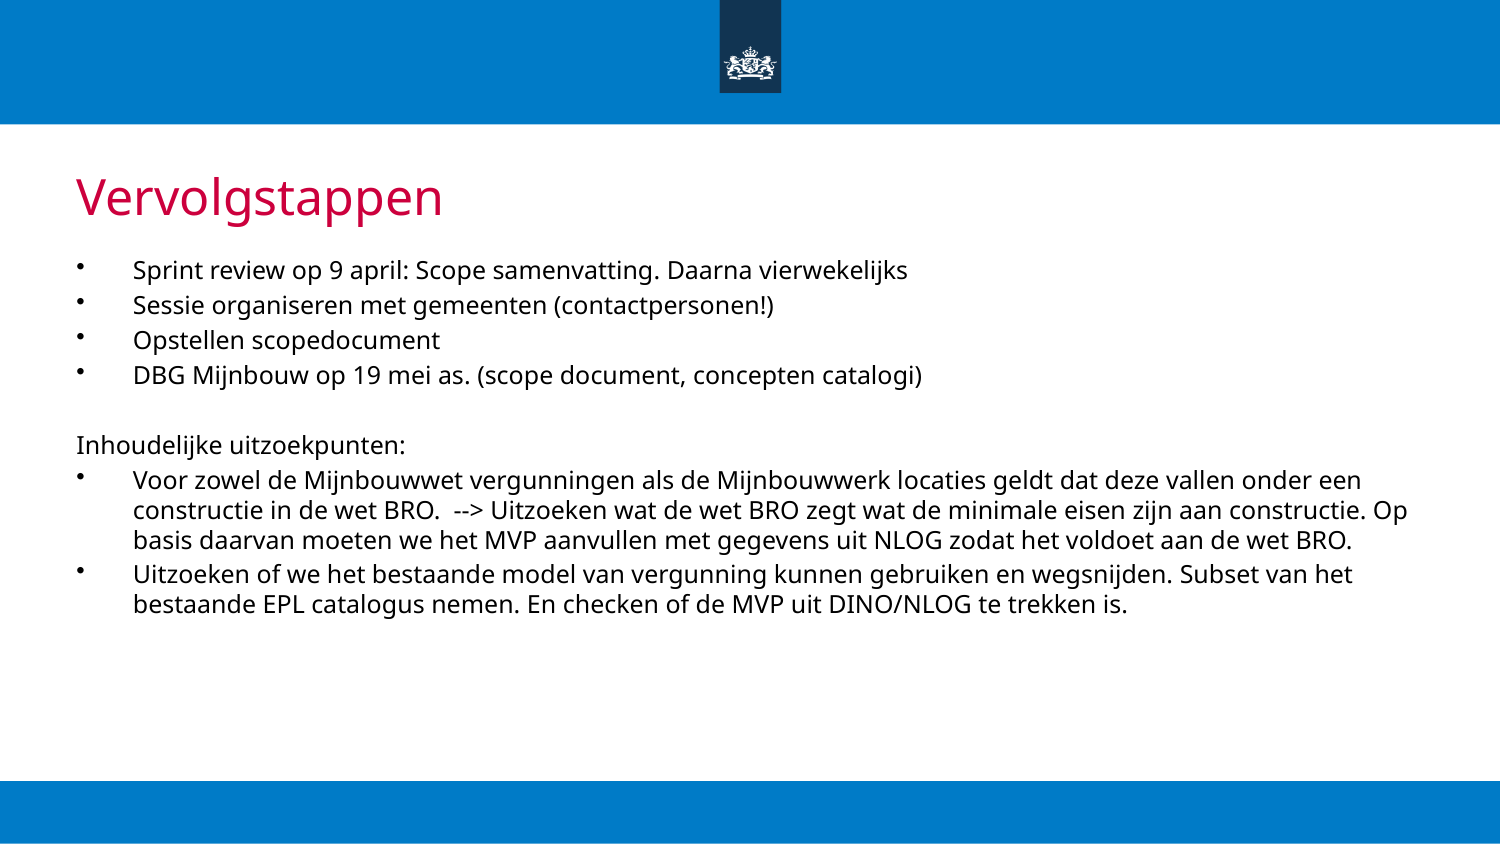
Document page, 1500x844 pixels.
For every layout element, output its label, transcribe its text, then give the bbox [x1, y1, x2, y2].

list Sprint review op 9 april: Scope samenvatting. Daarna vierwekelijks Sessie organiseren met gemeenten (contactpersonen!) Opstellen scopedocument DBG Mijnbouw op 19 mei as. (scope document, concepten catalogi) Inhoudelijke uitzoekpunten: Voor zowel de Mijnbouwwet vergunningen als de Mijnbouwwerk locaties geldt dat deze vallen onder een constructie in de wet BRO. --> Uitzoeken wat de wet BRO zegt wat de minimale eisen zijn aan constructie. Op basis daarvan moeten we het MVP aanvullen met gegevens uit NLOG zodat het voldoet aan de wet BRO. Uitzoeken of we het bestaande model van vergunning kunnen gebruiken en wegsnijden. Subset van het bestaande EPL catalogus nemen. En checken of de MVP uit DINO/NLOG te trekken is. [76, 254, 1455, 764]
title Vervolgstappen [76, 164, 1455, 226]
picture [717, 0, 783, 94]
